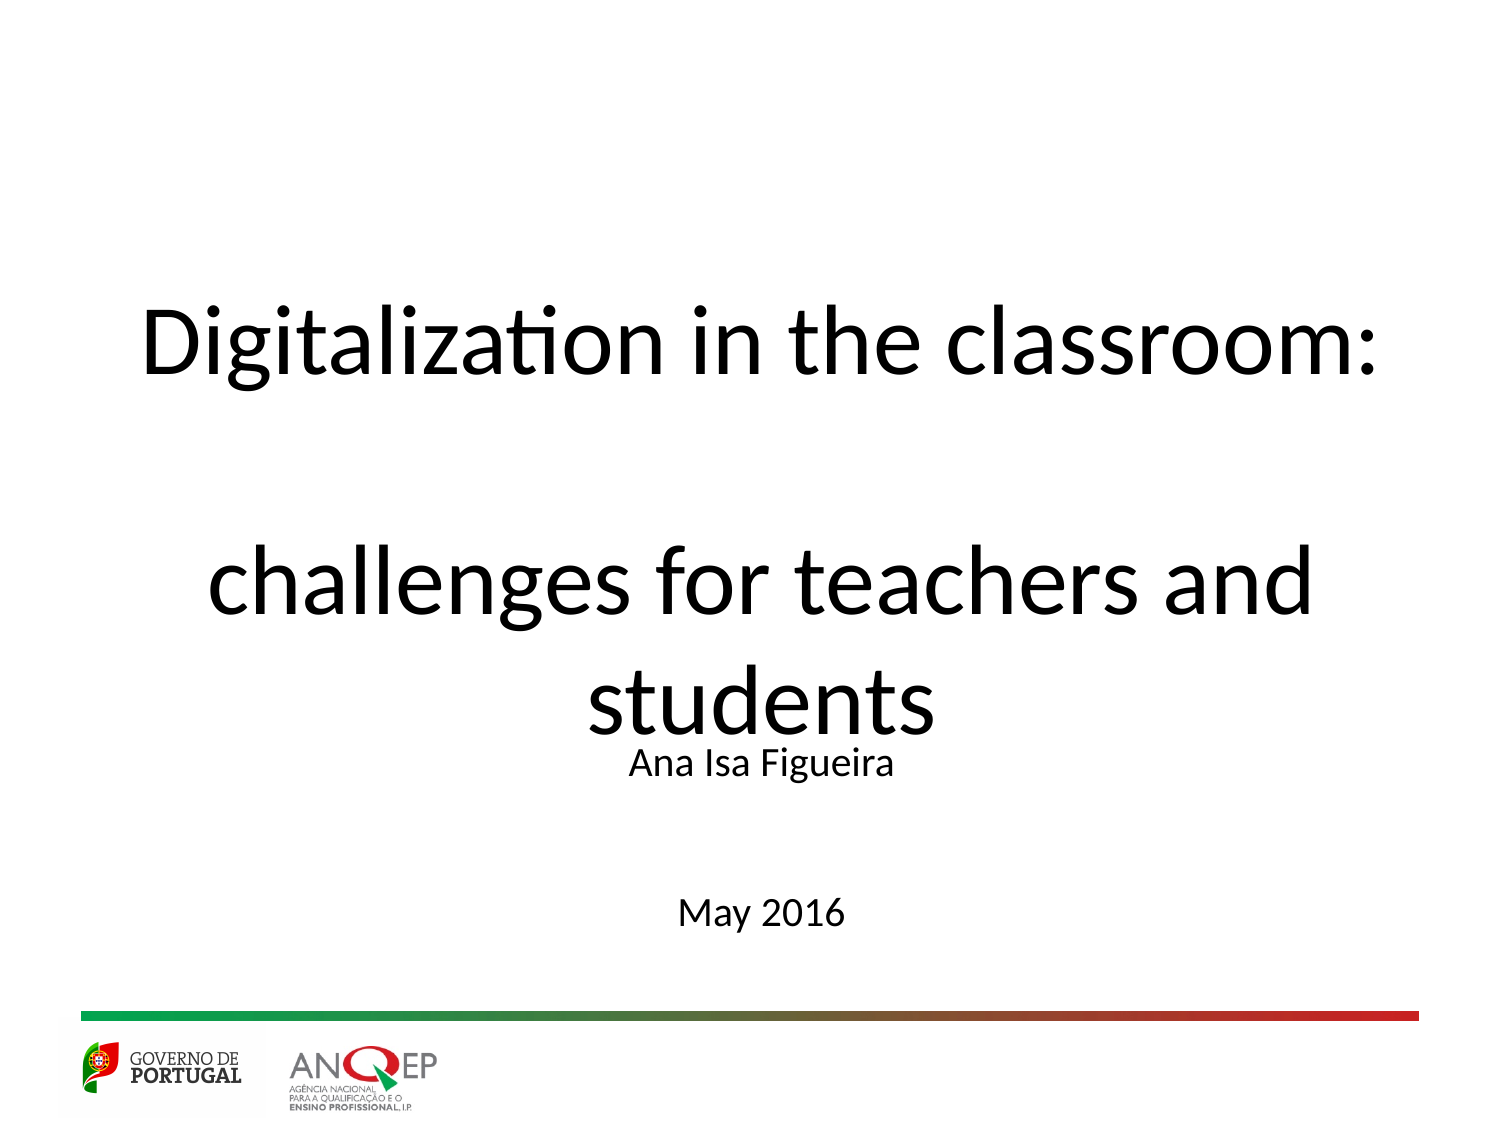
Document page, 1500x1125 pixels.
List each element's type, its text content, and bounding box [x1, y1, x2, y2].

picture [58, 1011, 1419, 1118]
text_box Ana Isa Figueira May 2016 [549, 727, 975, 943]
text_box Digitalization in the classroom: challenges for teachers and students [123, 267, 1400, 762]
picture [288, 1046, 438, 1113]
